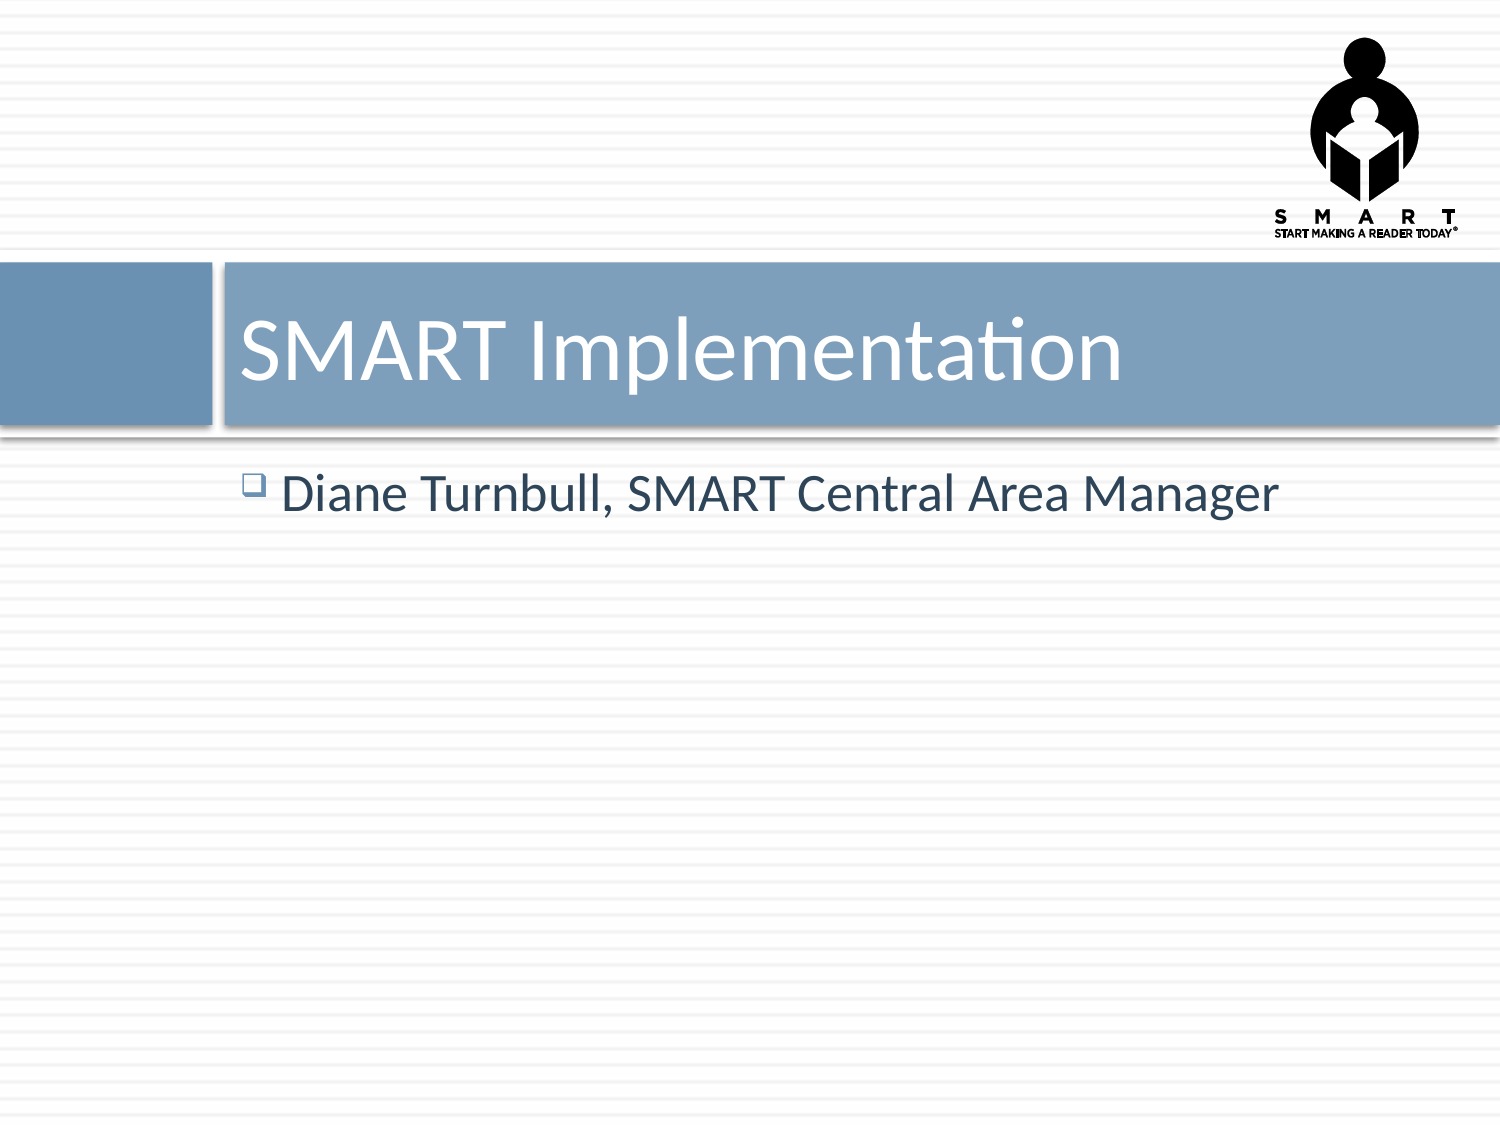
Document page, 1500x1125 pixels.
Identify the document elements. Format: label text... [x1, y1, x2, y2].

list Diane Turnbull, SMART Central Area Manager [225, 450, 1394, 725]
title SMART Implementation [225, 262, 1475, 425]
